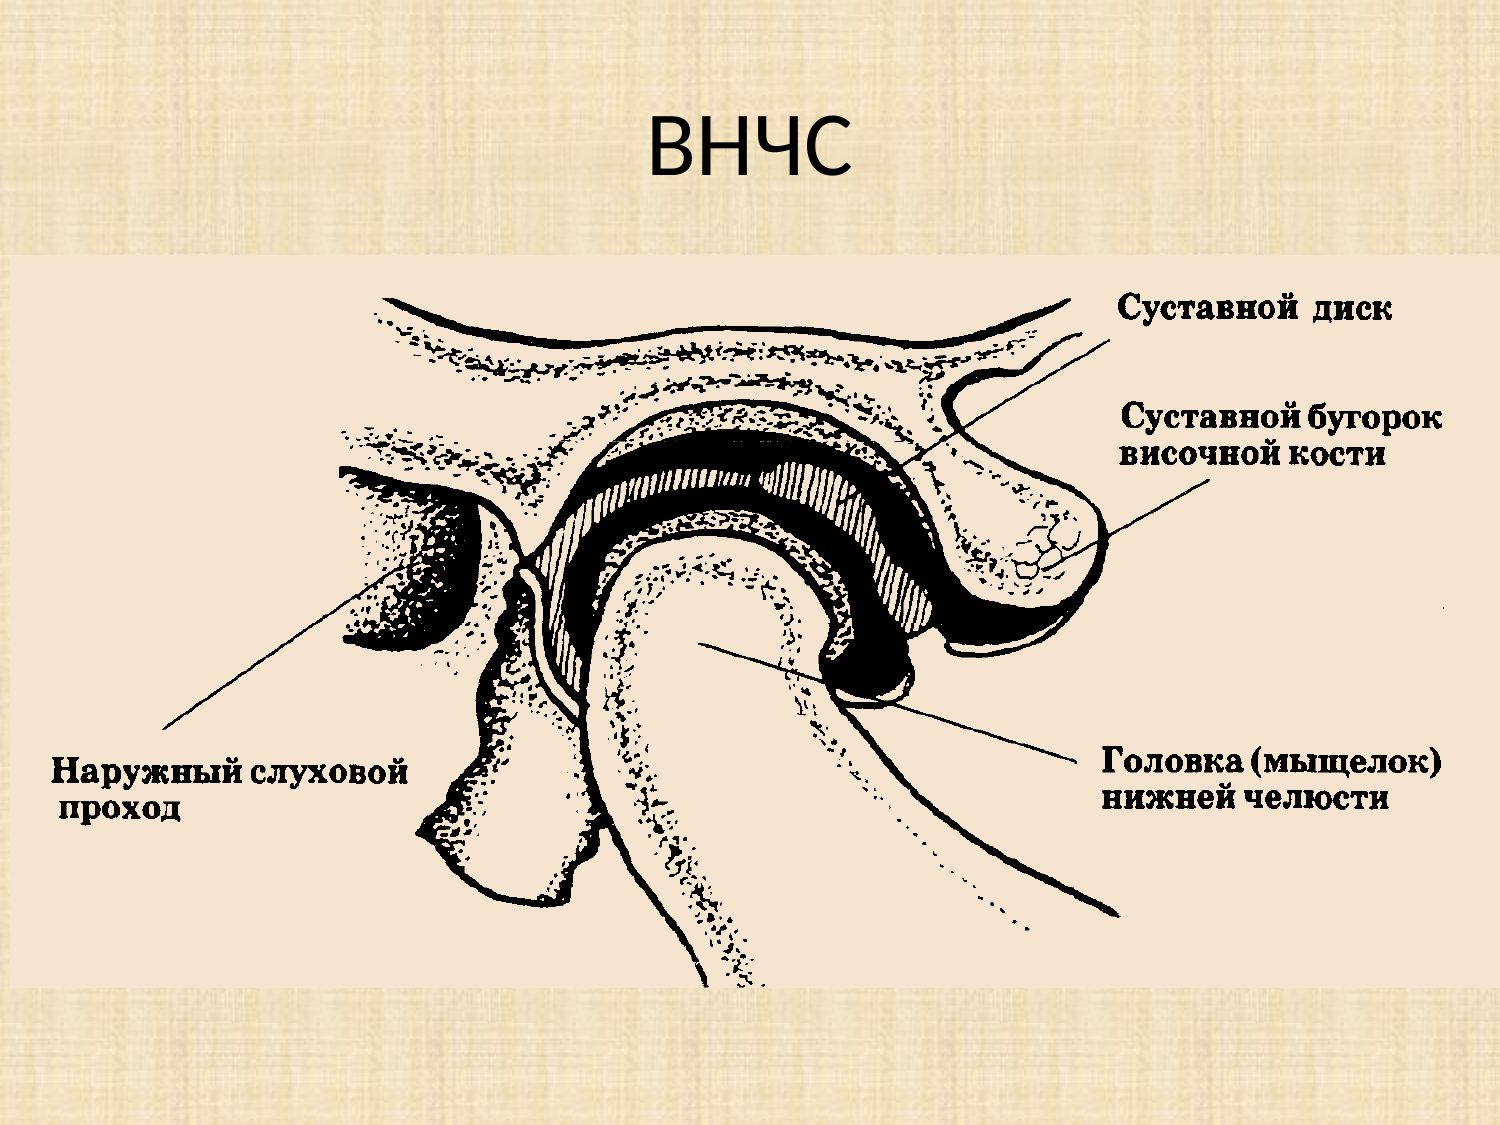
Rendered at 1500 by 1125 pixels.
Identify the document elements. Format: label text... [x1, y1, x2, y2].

title ВНЧС [75, 45, 1425, 233]
picture [9, 255, 1500, 988]
